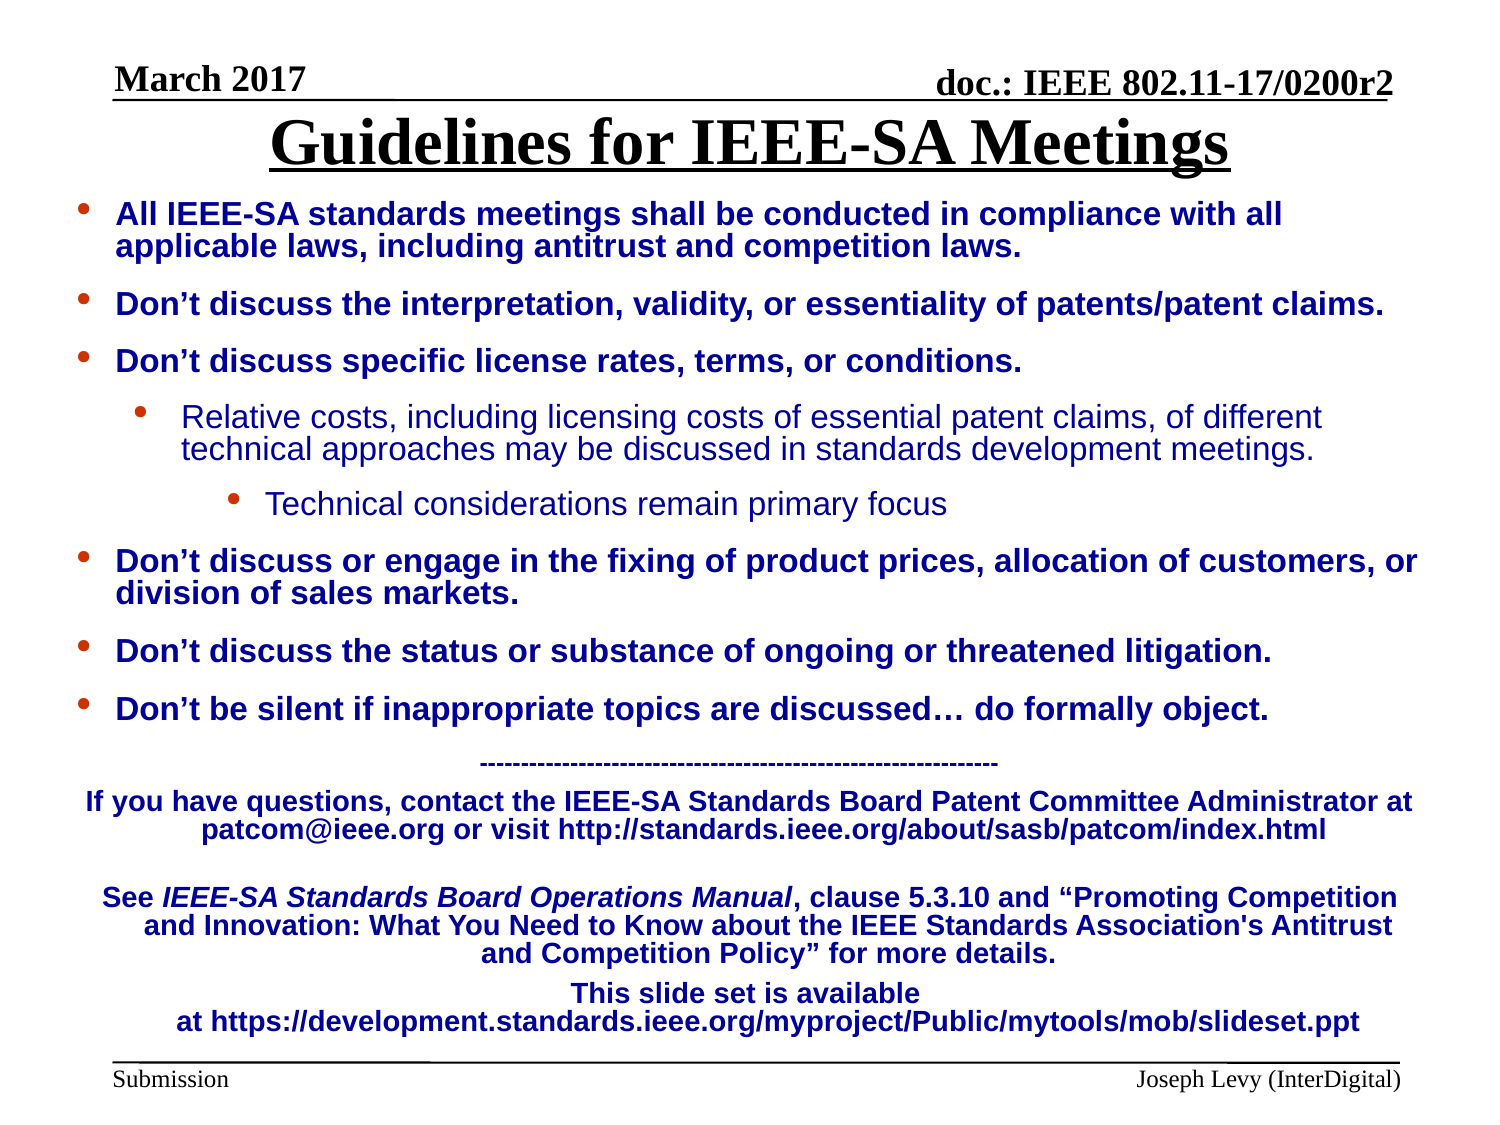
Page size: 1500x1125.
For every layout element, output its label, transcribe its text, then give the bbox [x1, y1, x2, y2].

list All IEEE-SA standards meetings shall be conducted in compliance with all applicable laws, including antitrust and competition laws. Don’t discuss the interpretation, validity, or essentiality of patents/patent claims. Don’t discuss specific license rates, terms, or conditions. Relative costs, including licensing costs of essential patent claims, of different technical approaches may be discussed in standards development meetings. Technical considerations remain primary focus Don’t discuss or engage in the fixing of product prices, allocation of customers, or division of sales markets. Don’t discuss the status or substance of ongoing or threatened litigation. Don’t be silent if inappropriate topics are discussed… do formally object. --------------------------------------------------------------- If you have questions, contact the IEEE-SA Standards Board Patent Committee Administrator at patcom@ieee.org or visit http://standards.ieee.org/about/sasb/patcom/index.html See IEEE-SA Standards Board Operations Manual, clause 5.3.10 and “Promoting Competition and Innovation: What You Need to Know about the IEEE Standards Association's Antitrust and Competition Policy” for more details. This slide set is available at https://development.standards.ieee.org/myproject/Public/mytools/mob/slideset.ppt [62, 162, 1438, 1063]
title Guidelines for IEEE-SA Meetings [112, 112, 1388, 162]
footer Joseph Levy (InterDigital) [878, 1061, 1402, 1093]
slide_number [114, 54, 423, 100]
